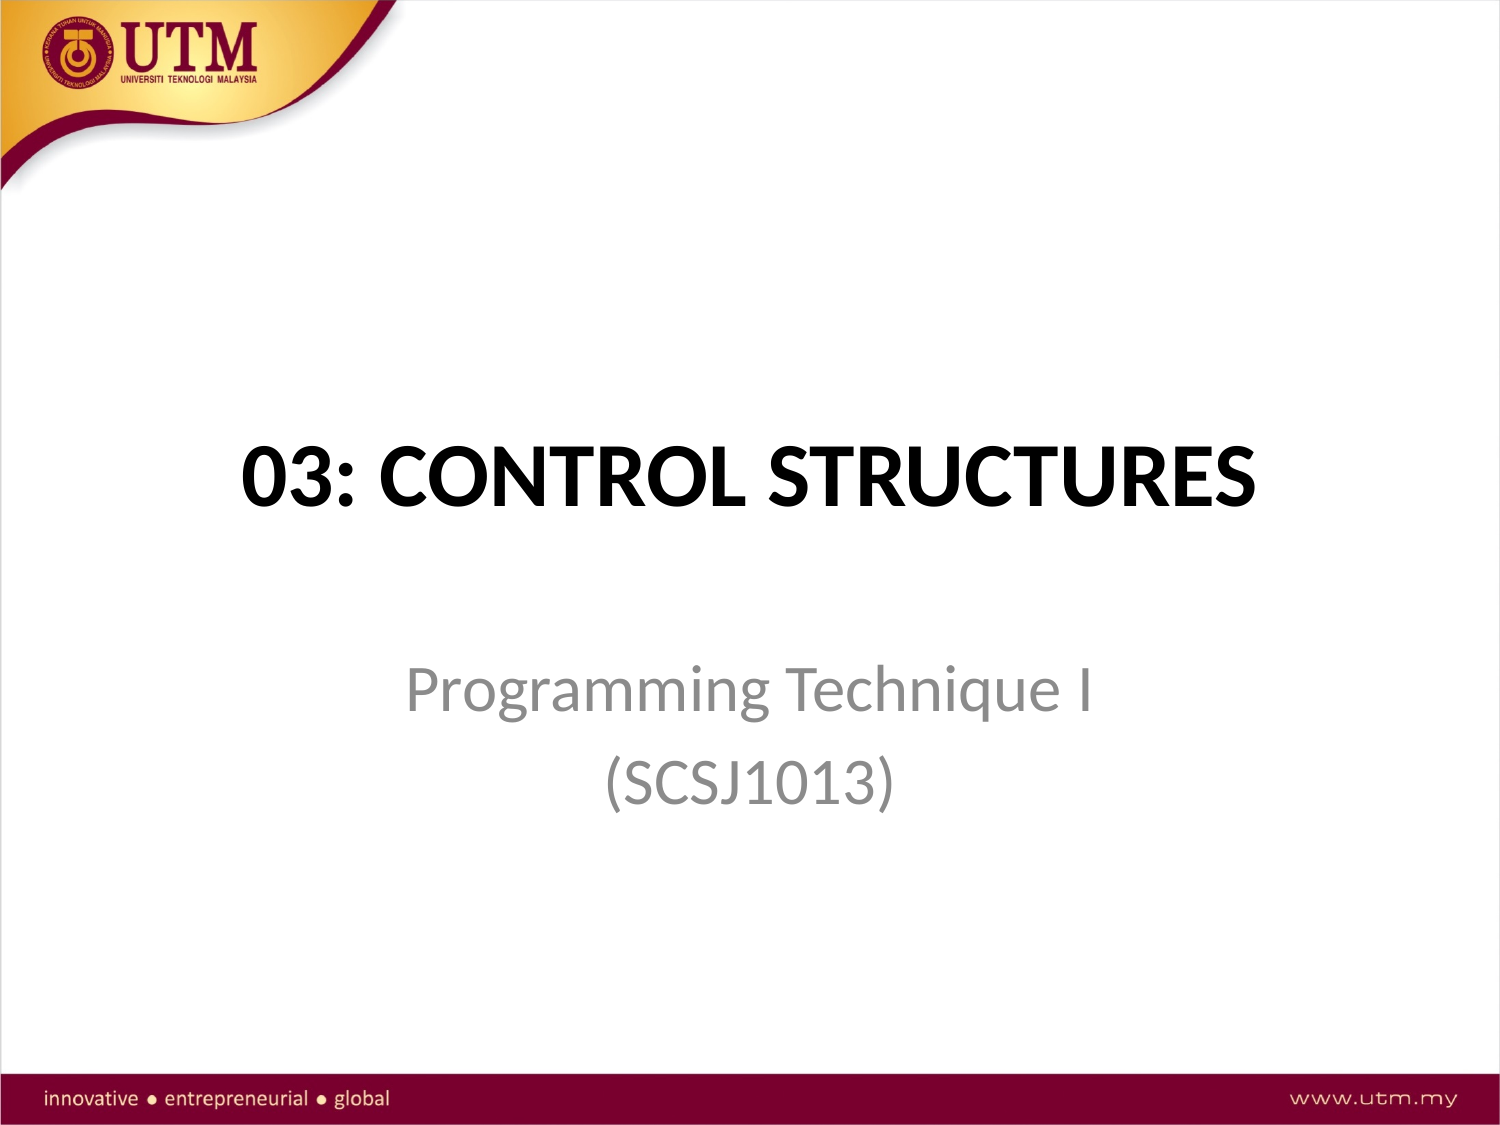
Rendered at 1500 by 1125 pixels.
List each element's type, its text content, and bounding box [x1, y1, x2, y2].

subtitle Programming Technique I (SCSJ1013) [225, 637, 1275, 925]
picture [0, 0, 1500, 1125]
title 03: CONTROL STRUCTURES [112, 349, 1388, 591]
